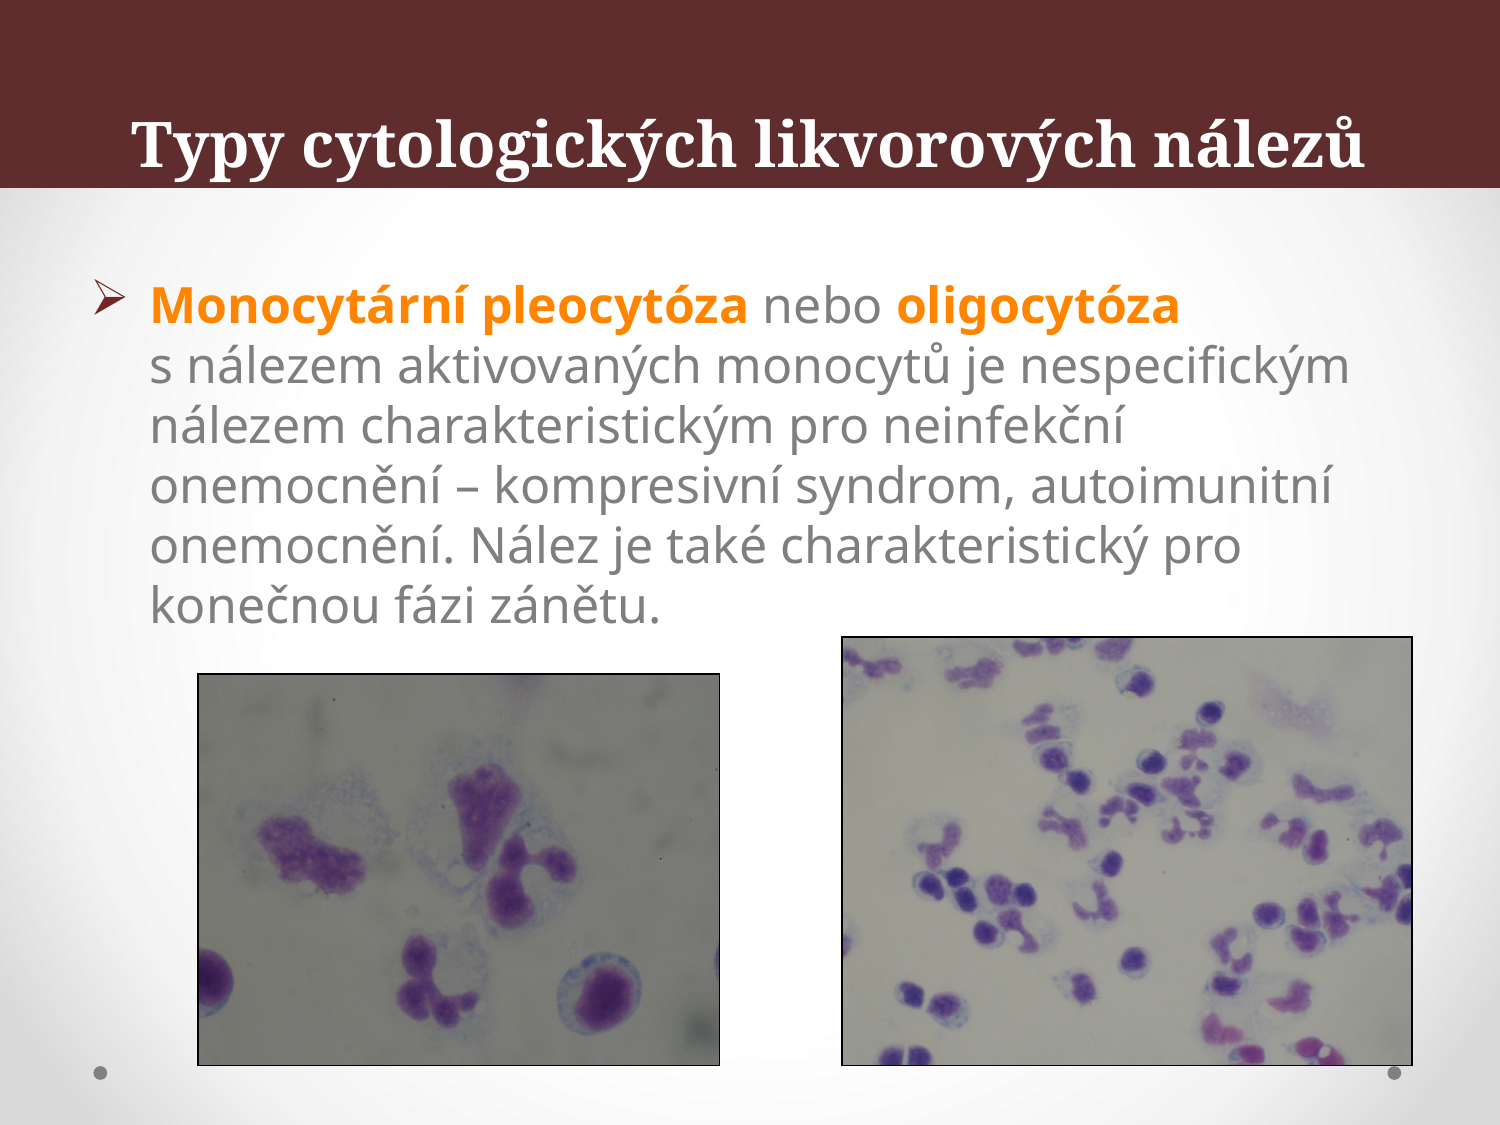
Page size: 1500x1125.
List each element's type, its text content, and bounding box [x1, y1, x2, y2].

title Typy cytologických likvorových nálezů [0, 0, 1500, 188]
picture [0, 188, 1500, 1125]
list Monocytární pleocytóza nebo oligocytóza s nálezem aktivovaných monocytů je nespecifickým nálezem charakteristickým pro neinfekční onemocnění – kompresivní syndrom, autoimunitní onemocnění. Nález je také charakteristický pro konečnou fázi zánětu. [75, 196, 1425, 1005]
